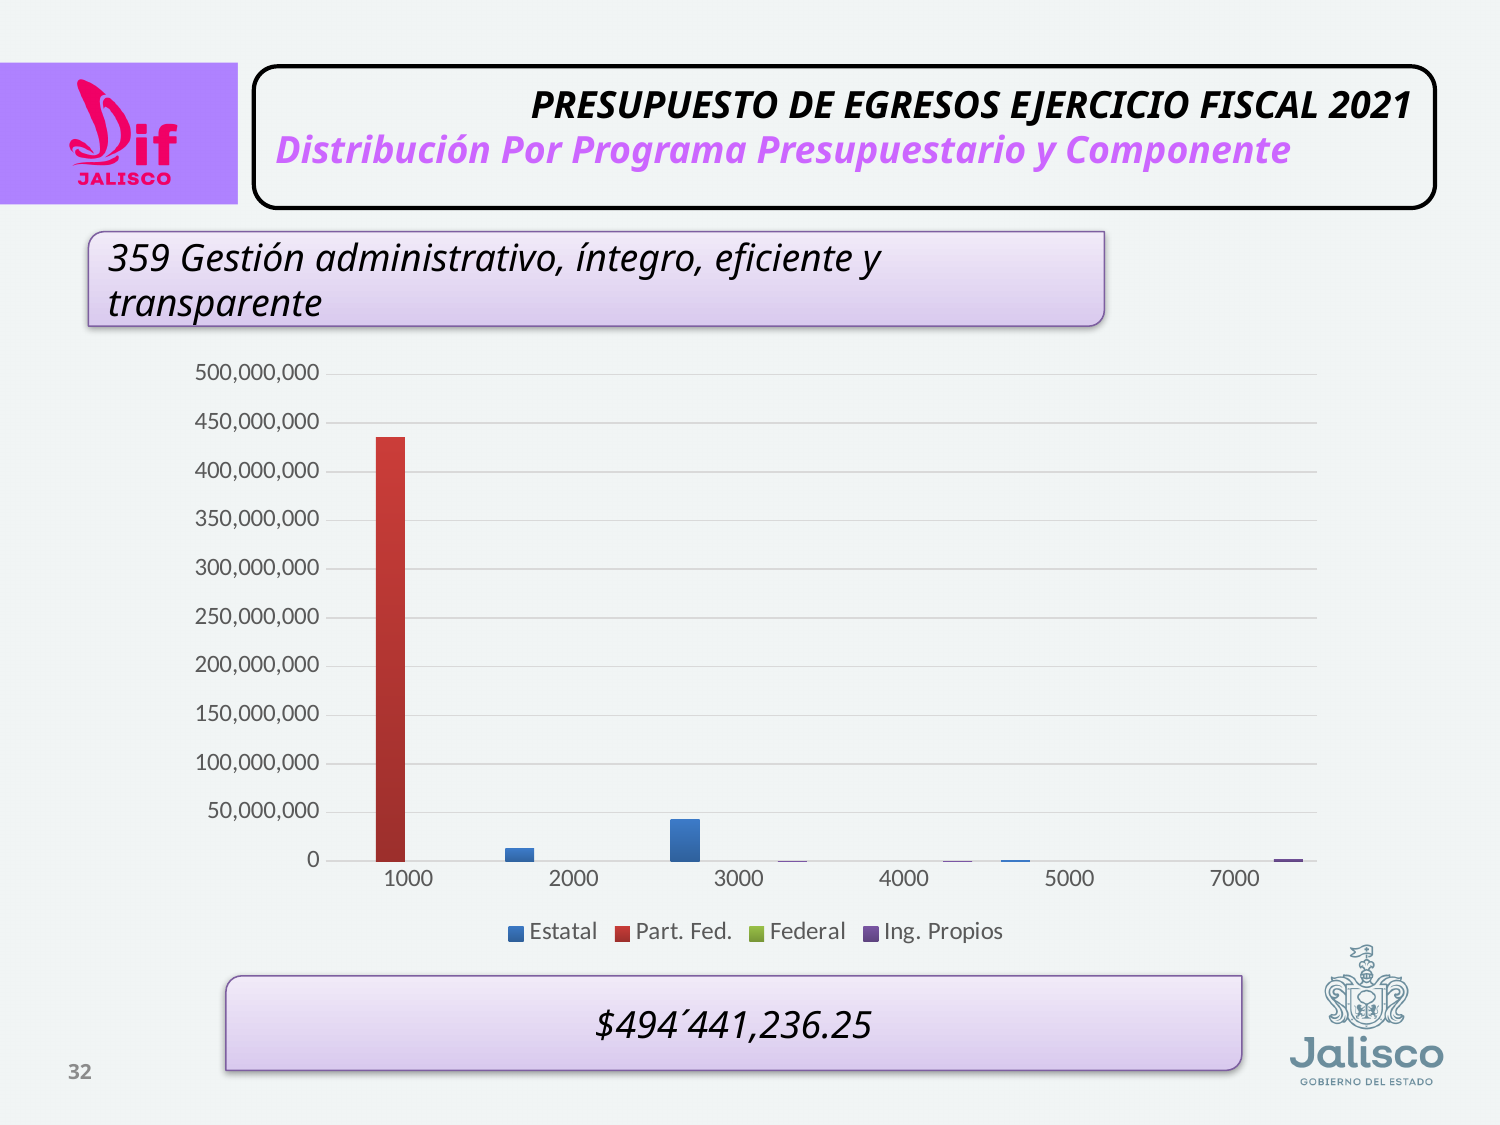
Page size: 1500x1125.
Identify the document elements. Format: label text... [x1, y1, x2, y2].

text_box 359 Gestión administrativo, íntegro, eficiente y transparente [87, 230, 1106, 327]
picture [0, 0, 1500, 1125]
chart [170, 349, 1341, 953]
text_box $494´441,236.25 [225, 975, 1243, 1072]
text_box PRESUPUESTO DE EGRESOS EJERCICIO FISCAL 2021 Distribución Por Programa Presupuestario y Componente [251, 64, 1438, 211]
slide_number 32 [53, 1042, 404, 1103]
